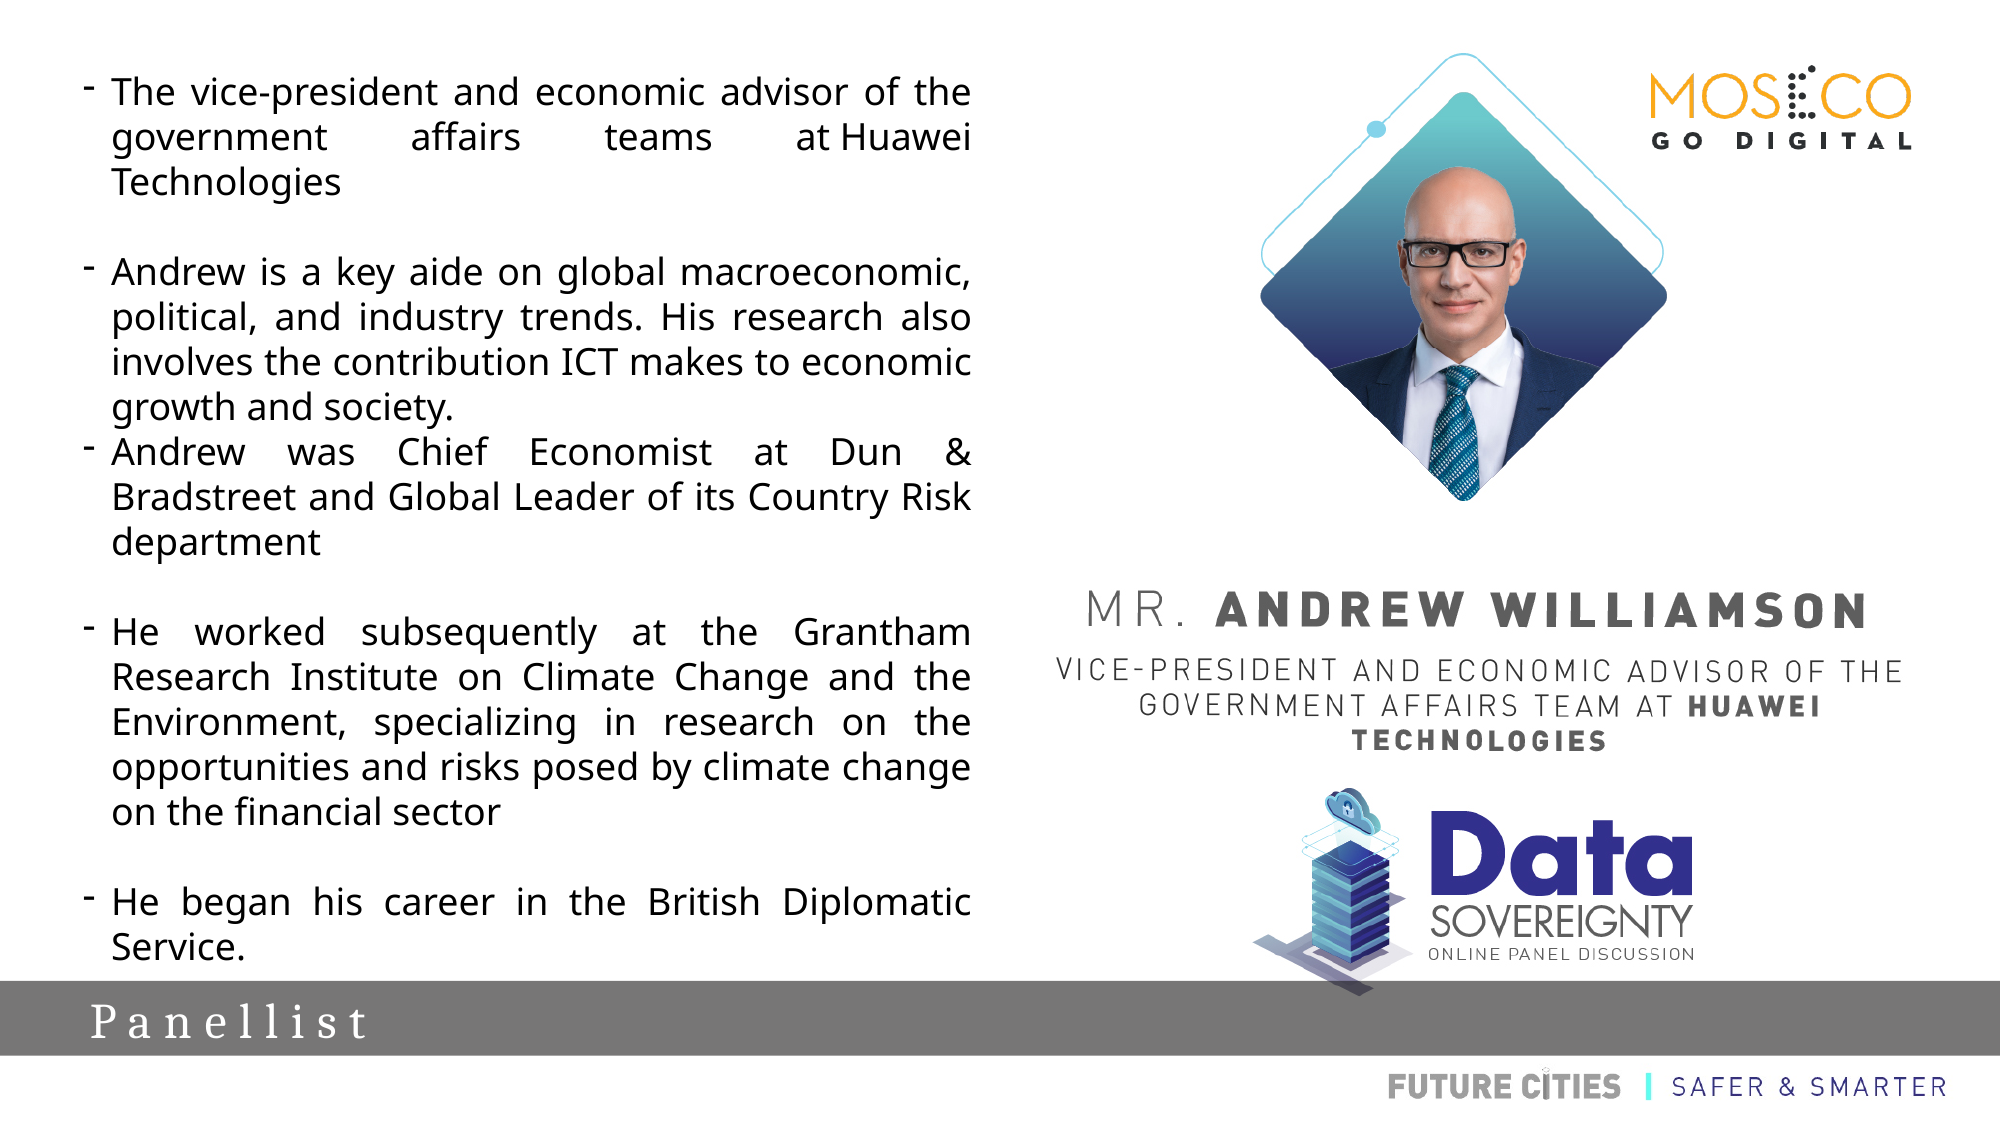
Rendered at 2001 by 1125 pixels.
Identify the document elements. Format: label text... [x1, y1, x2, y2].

text_box Panellist [0, 980, 2000, 1056]
text_box The vice-president and economic advisor of the government affairs teams at Huawei Technologies Andrew is a key aide on global macroeconomic, political, and industry trends. His research also involves the contribution ICT makes to economic growth and society. Andrew was Chief Economist at Dun & Bradstreet and Global Leader of its Country Risk department He worked subsequently at the Grantham Research Institute on Climate Change and the Environment, specializing in research on the opportunities and risks posed by climate change on the financial sector He began his career in the British Diplomatic Service. [80, 68, 955, 969]
picture [955, 0, 2000, 1045]
picture [1376, 1051, 1955, 1119]
